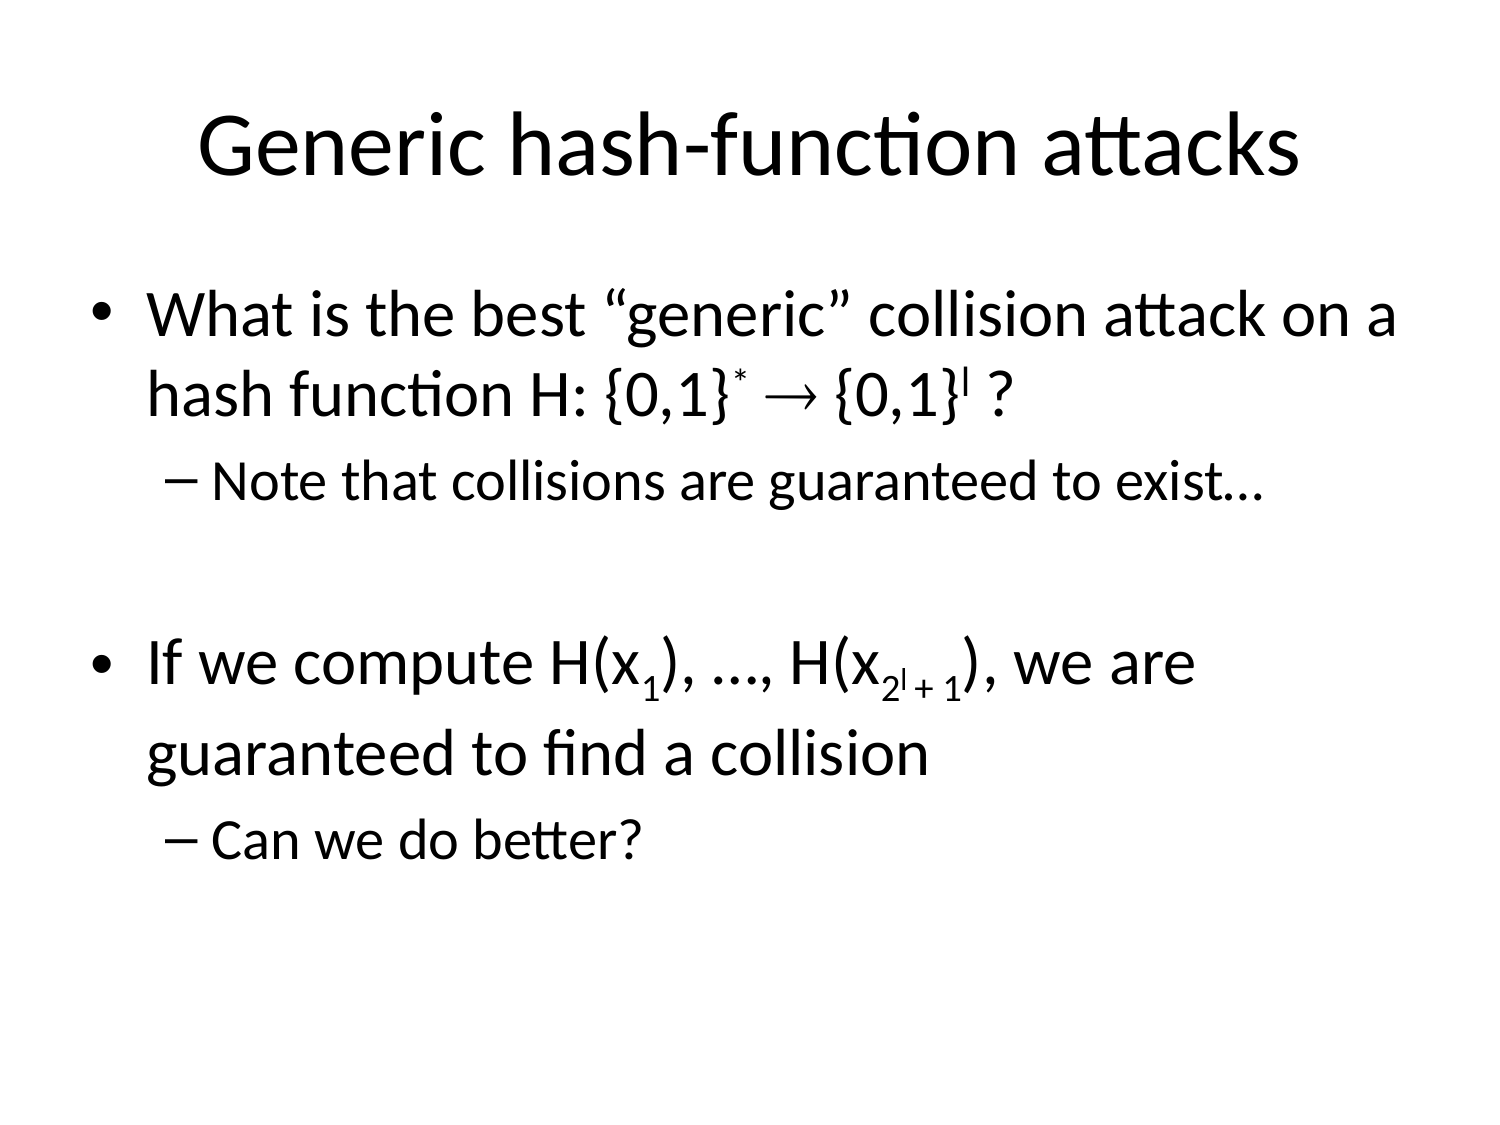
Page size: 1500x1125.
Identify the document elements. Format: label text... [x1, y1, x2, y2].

title Generic hash-function attacks [75, 45, 1425, 233]
list What is the best “generic” collision attack on a hash function H: {0,1}*  {0,1}l ? Note that collisions are guaranteed to exist… If we compute H(x1), …, H(x2l + 1), we are guaranteed to find a collision Can we do better? [75, 262, 1425, 1005]
